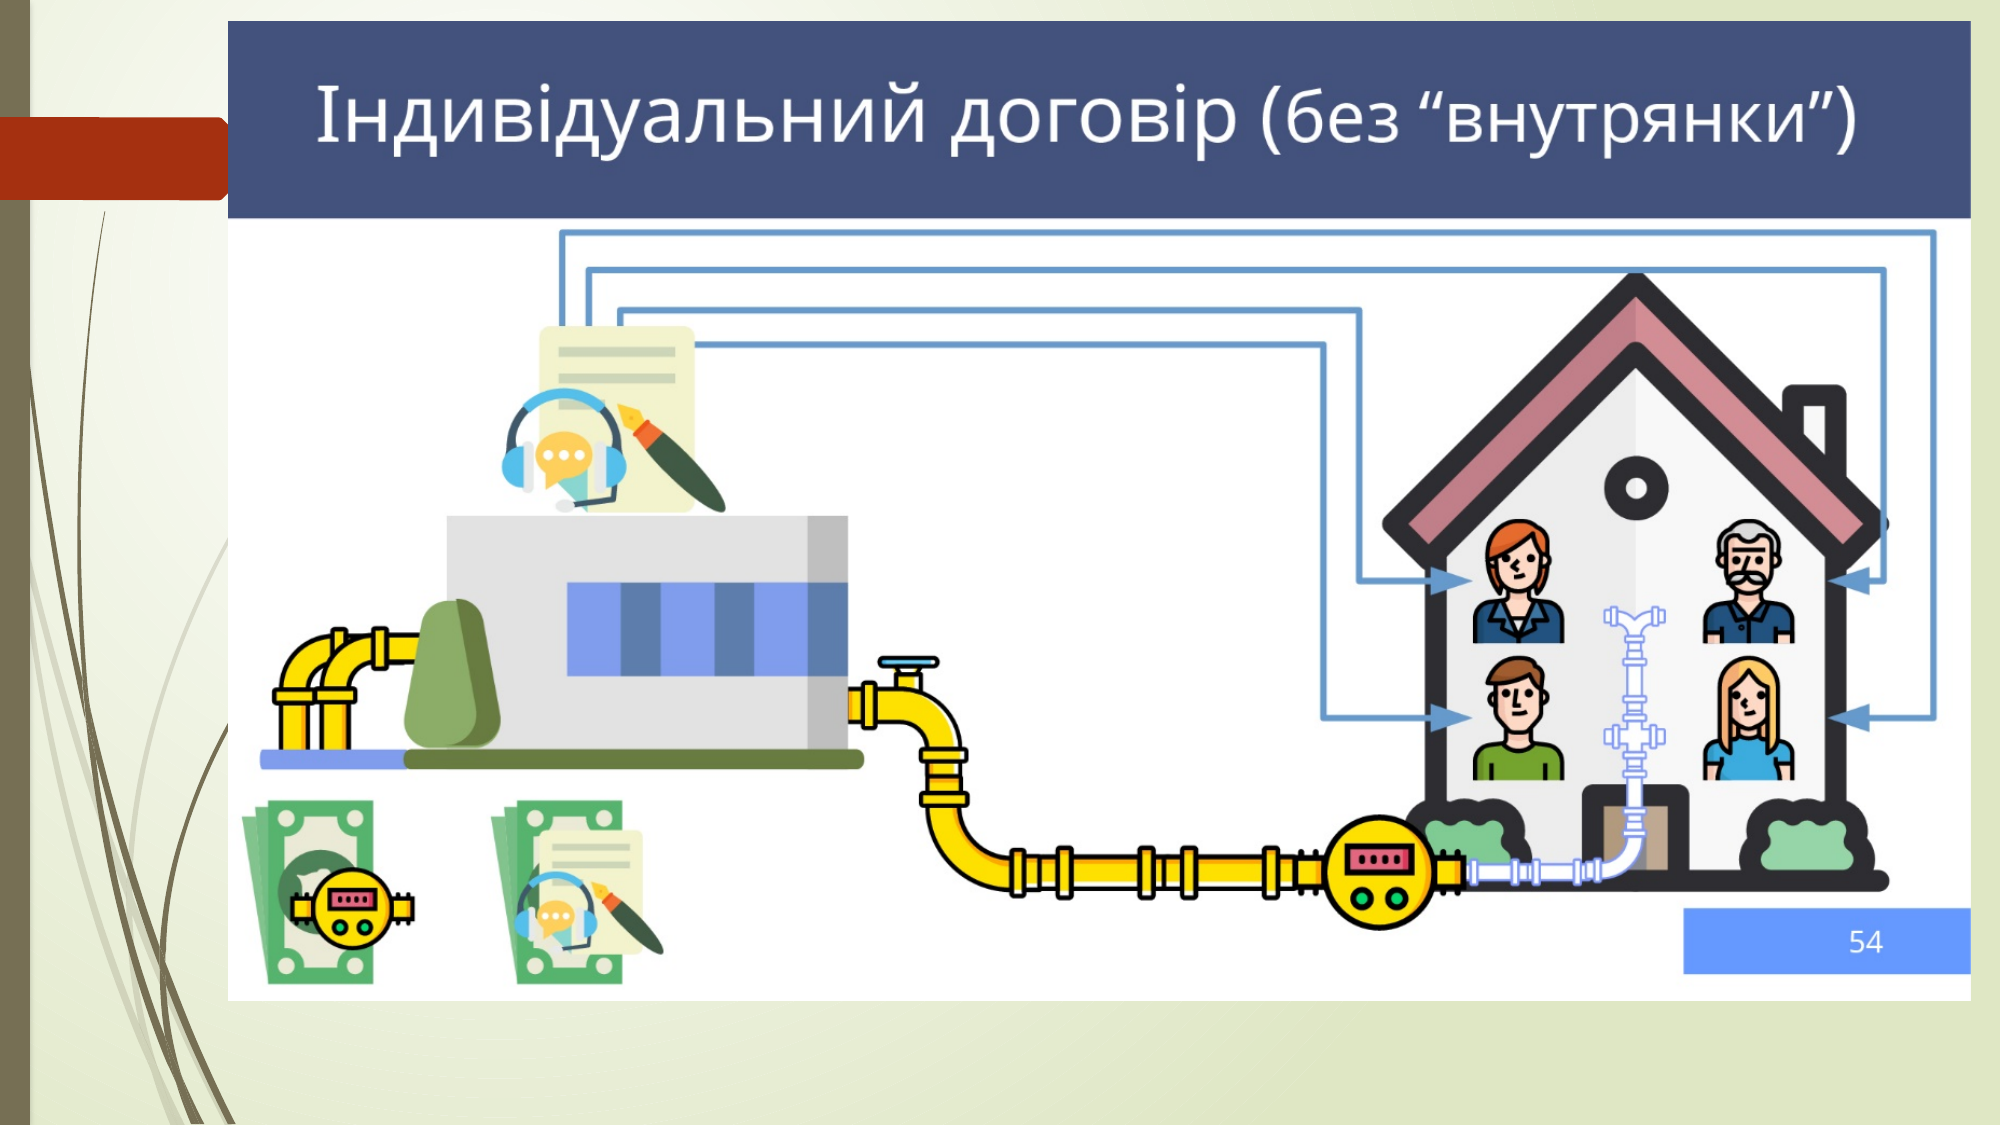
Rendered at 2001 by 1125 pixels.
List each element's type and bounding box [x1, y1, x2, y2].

list [228, 20, 1971, 1002]
